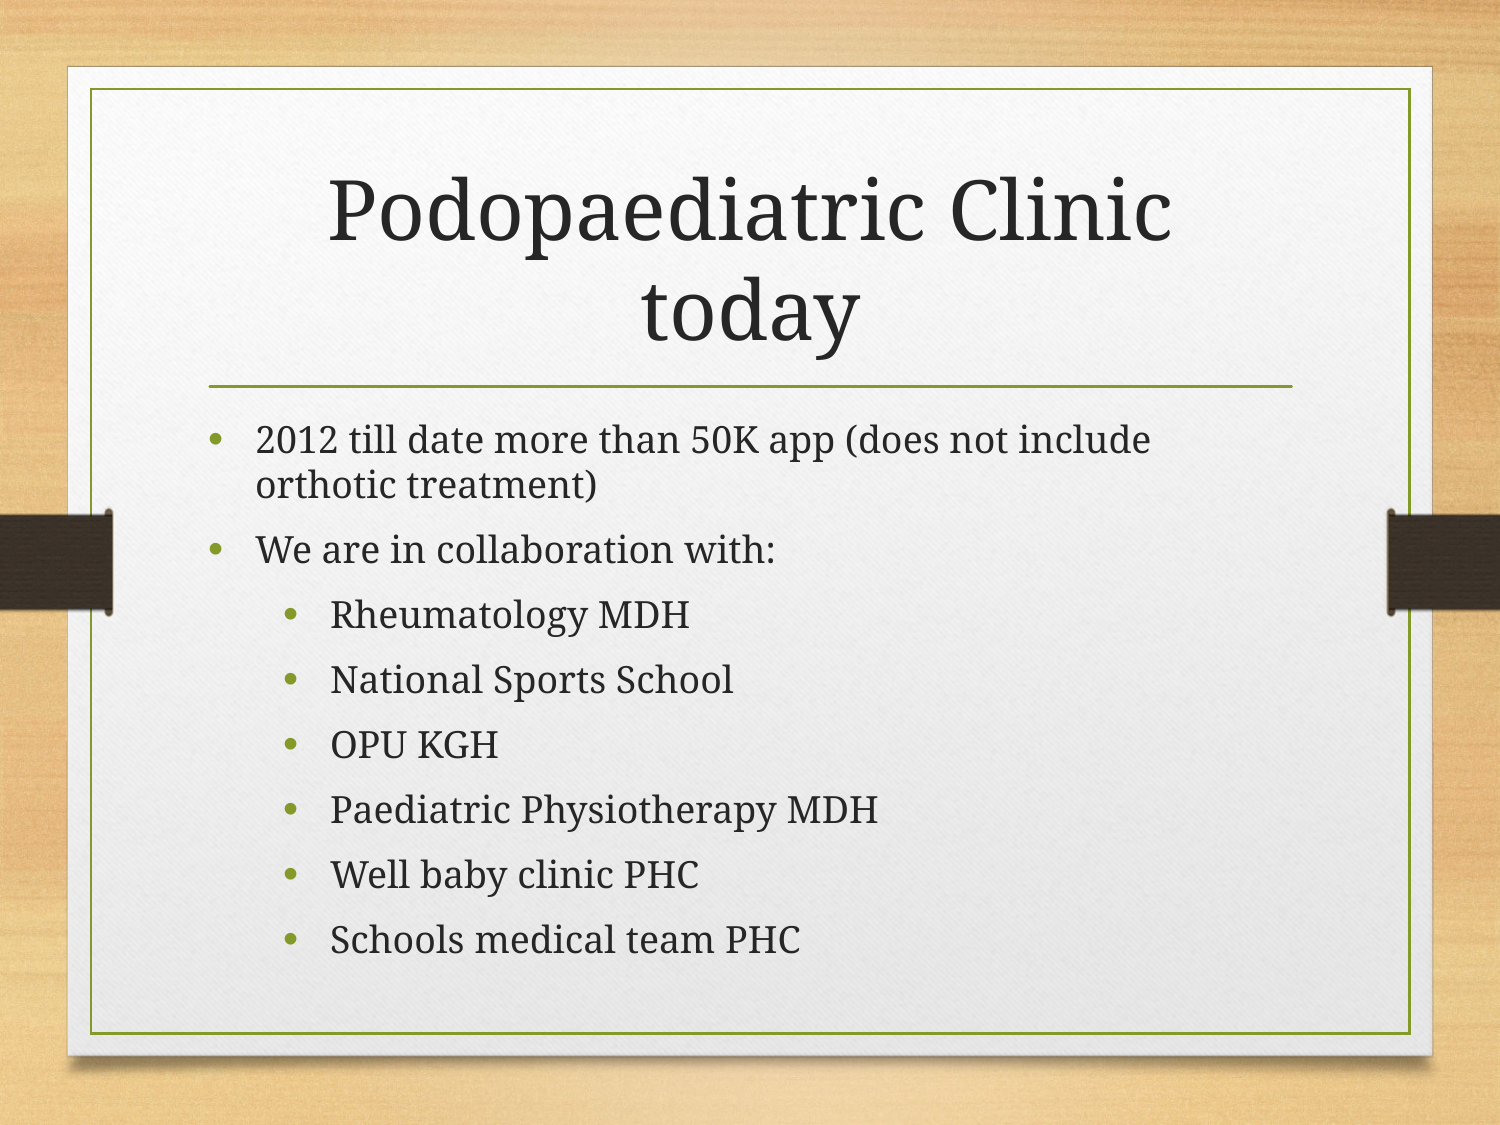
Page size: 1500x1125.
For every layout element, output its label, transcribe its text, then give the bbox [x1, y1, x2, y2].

picture [0, 0, 1500, 1125]
title Podopaediatric Clinic today [193, 150, 1309, 365]
list 2012 till date more than 50K app (does not include orthotic treatment) We are in collaboration with: Rheumatology MDH National Sports School OPU KGH Paediatric Physiotherapy MDH Well baby clinic PHC Schools medical team PHC [193, 408, 1309, 974]
